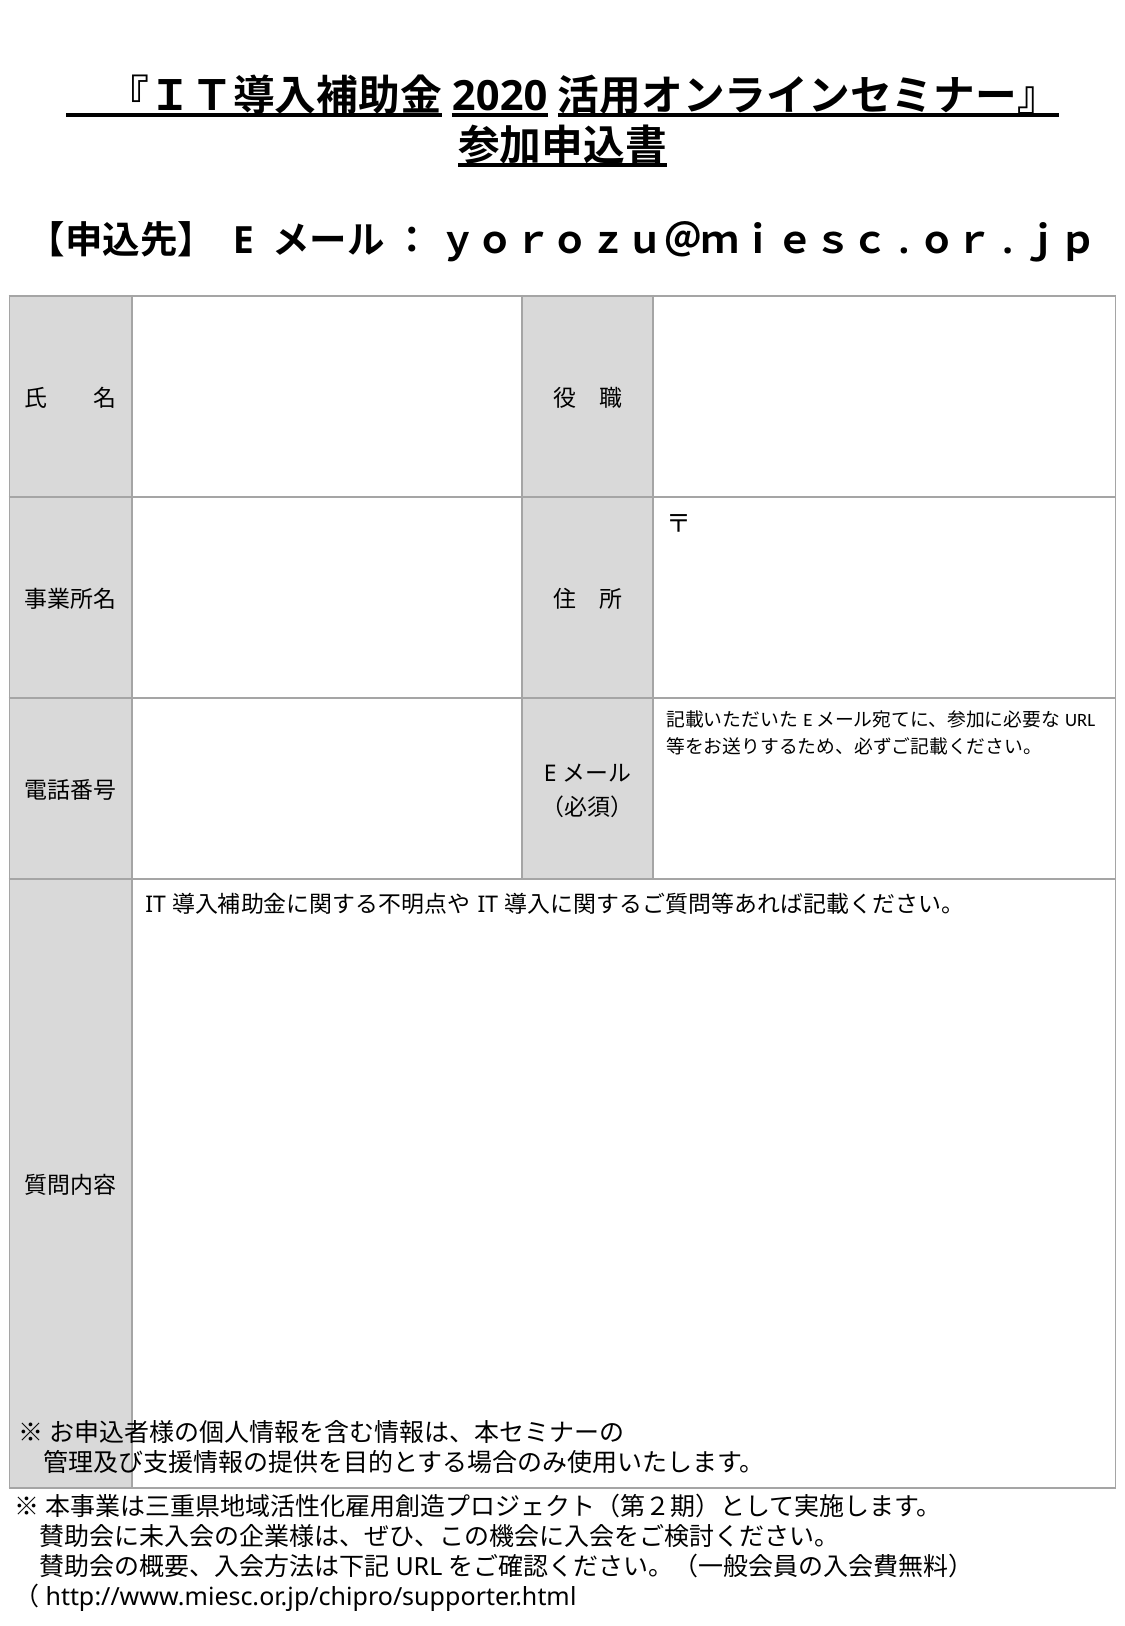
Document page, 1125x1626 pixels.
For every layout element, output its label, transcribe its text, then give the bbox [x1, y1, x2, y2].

table_cell 記載いただいたEメール宛てに、参加に必要なURL等をお送りするため、必ずご記載ください。 [654, 699, 1115, 878]
table_cell 住 所 [523, 498, 652, 697]
text_box ※お申込者様の個人情報を含む情報は、本セミナーの 管理及び支援情報の提供を目的とする場合のみ使用いたします。 [5, 1409, 780, 1482]
text_box ※本事業は三重県地域活性化雇用創造プロジェクト（第２期）として実施します。 賛助会に未入会の企業様は、ぜひ、この機会に入会をご検討ください。 賛助会の概要、入会方法は下記URLをご確認ください。（一般会員の入会費無料） （http://www.miesc.or.jp/chipro/supporter.html [0, 1482, 1107, 1618]
table_header 役 職 [523, 297, 652, 496]
table_header [133, 297, 521, 496]
table_cell 事業所名 [10, 498, 131, 697]
table_header [654, 297, 1115, 496]
table_cell 〒 [654, 498, 1115, 697]
table_header 氏 名 [10, 297, 131, 496]
table_cell [133, 498, 521, 697]
table_cell 電話番号 [10, 699, 131, 878]
table_cell IT導入補助金に関する不明点やIT導入に関するご質問等あれば記載ください。 [133, 880, 1115, 1487]
table_cell 質問内容 [10, 880, 131, 1409]
text_box 【申込先】 E メール ： ｙｏｒｏｚｕ＠ｍｉｅｓｃ.ｏｒ.ｊｐ [0, 194, 1125, 283]
table_cell Eメール（必須） [523, 699, 652, 878]
table_cell [133, 699, 521, 878]
text_box 『ＩＴ導入補助金2020活用オンラインセミナー』 参加申込書 [0, 40, 1125, 194]
